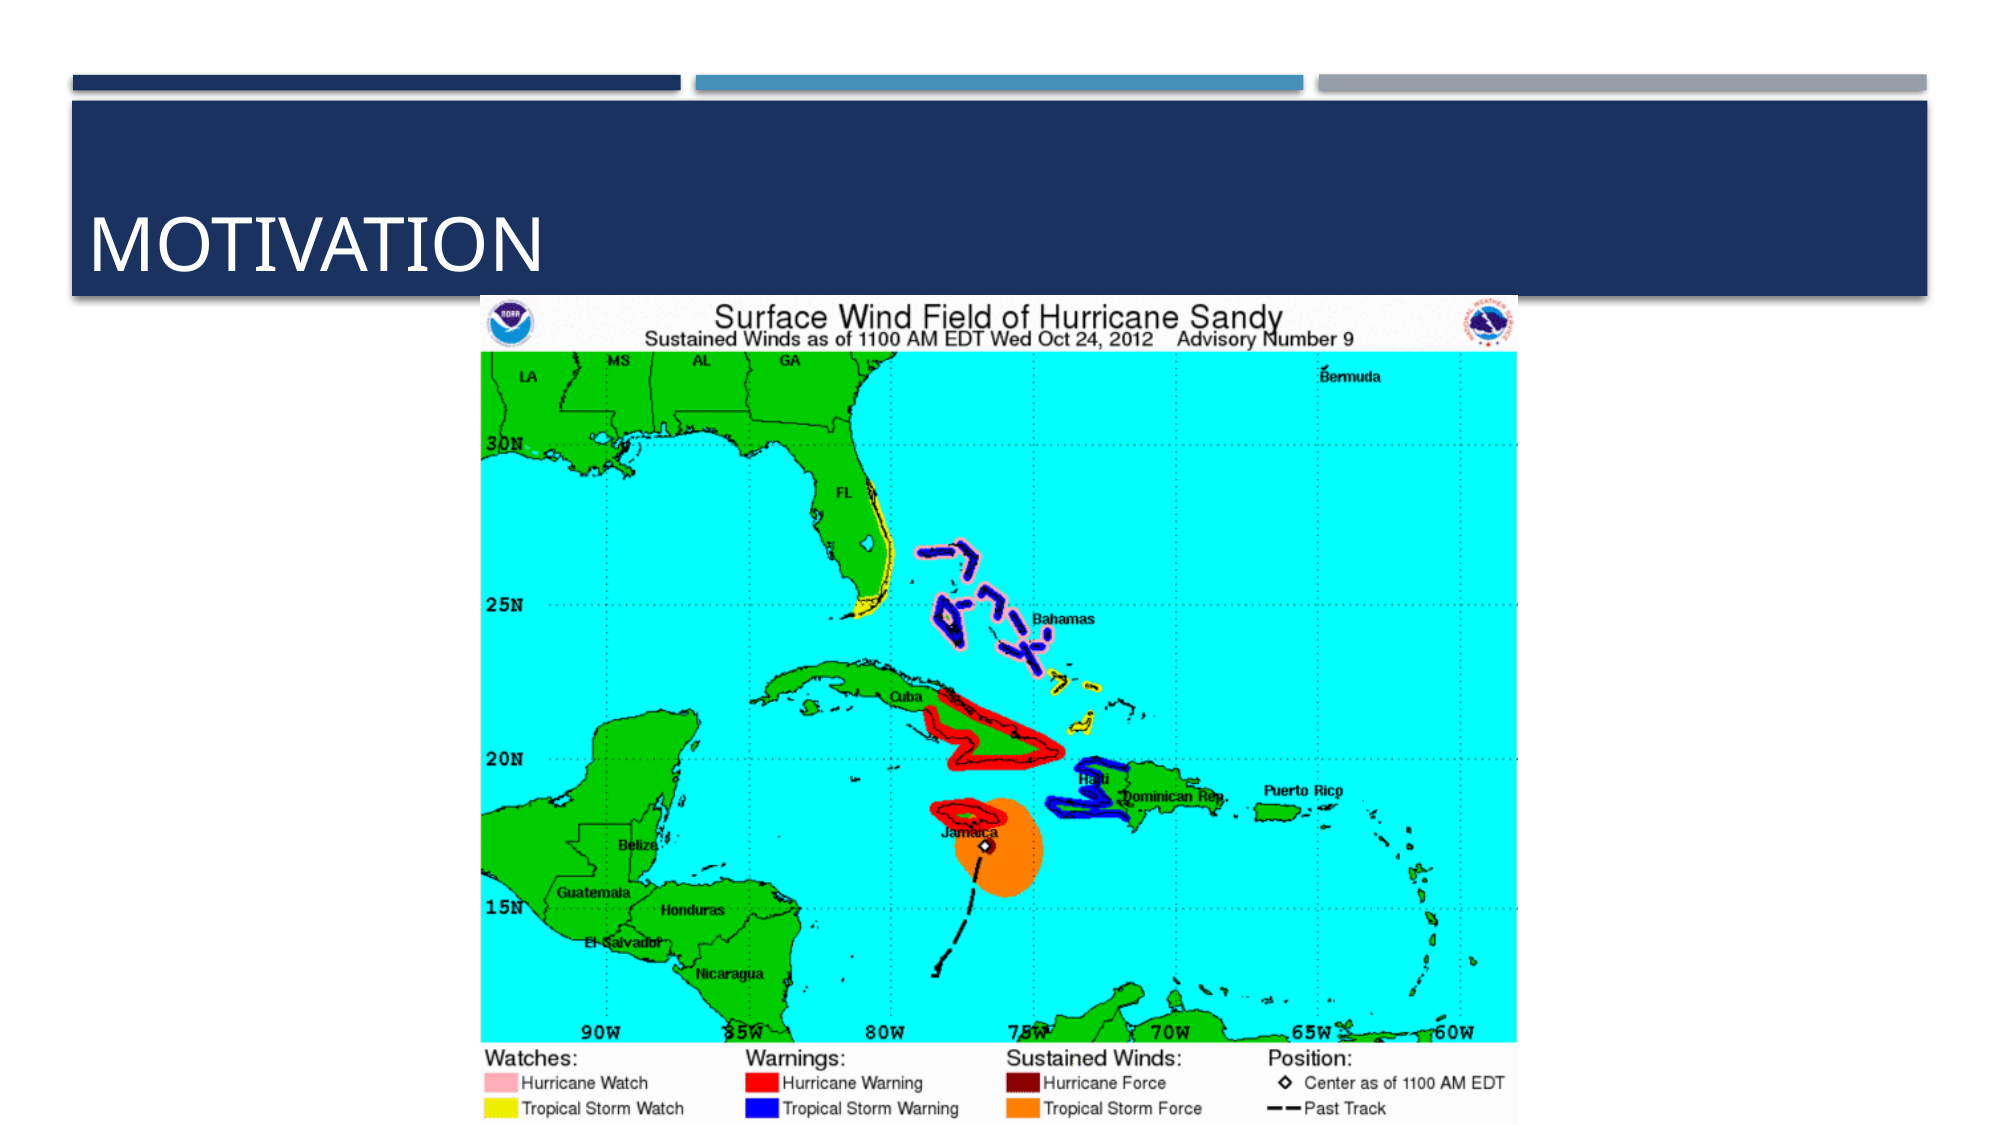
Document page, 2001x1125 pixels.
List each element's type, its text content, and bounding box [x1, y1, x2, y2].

title Motivation [72, 99, 1926, 294]
picture [480, 295, 1518, 1125]
